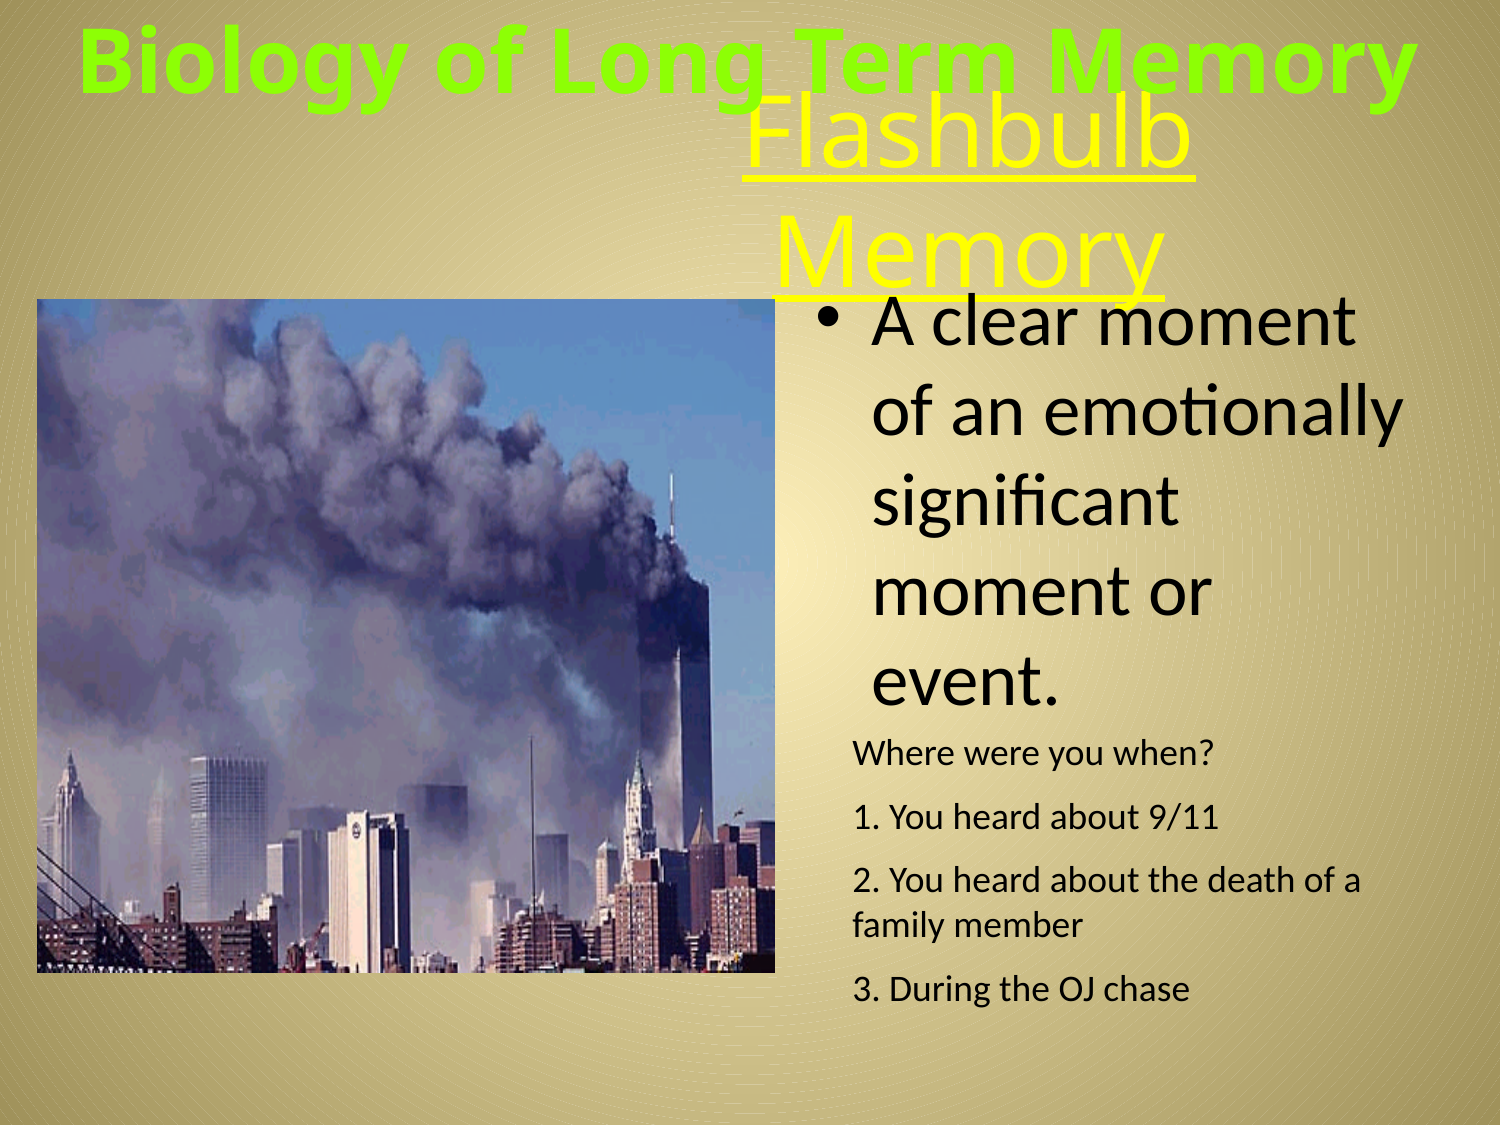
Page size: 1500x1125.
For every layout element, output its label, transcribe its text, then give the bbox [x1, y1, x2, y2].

list A clear moment of an emotionally significant moment or event. [800, 262, 1425, 938]
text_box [37, 299, 776, 974]
text_box Where were you when? 1. You heard about 9/11 2. You heard about the death of a family member 3. During the OJ chase [837, 720, 1388, 1017]
text_box Biology of Long Term Memory [74, 0, 1425, 113]
title Flashbulb Memory [549, 113, 1388, 263]
